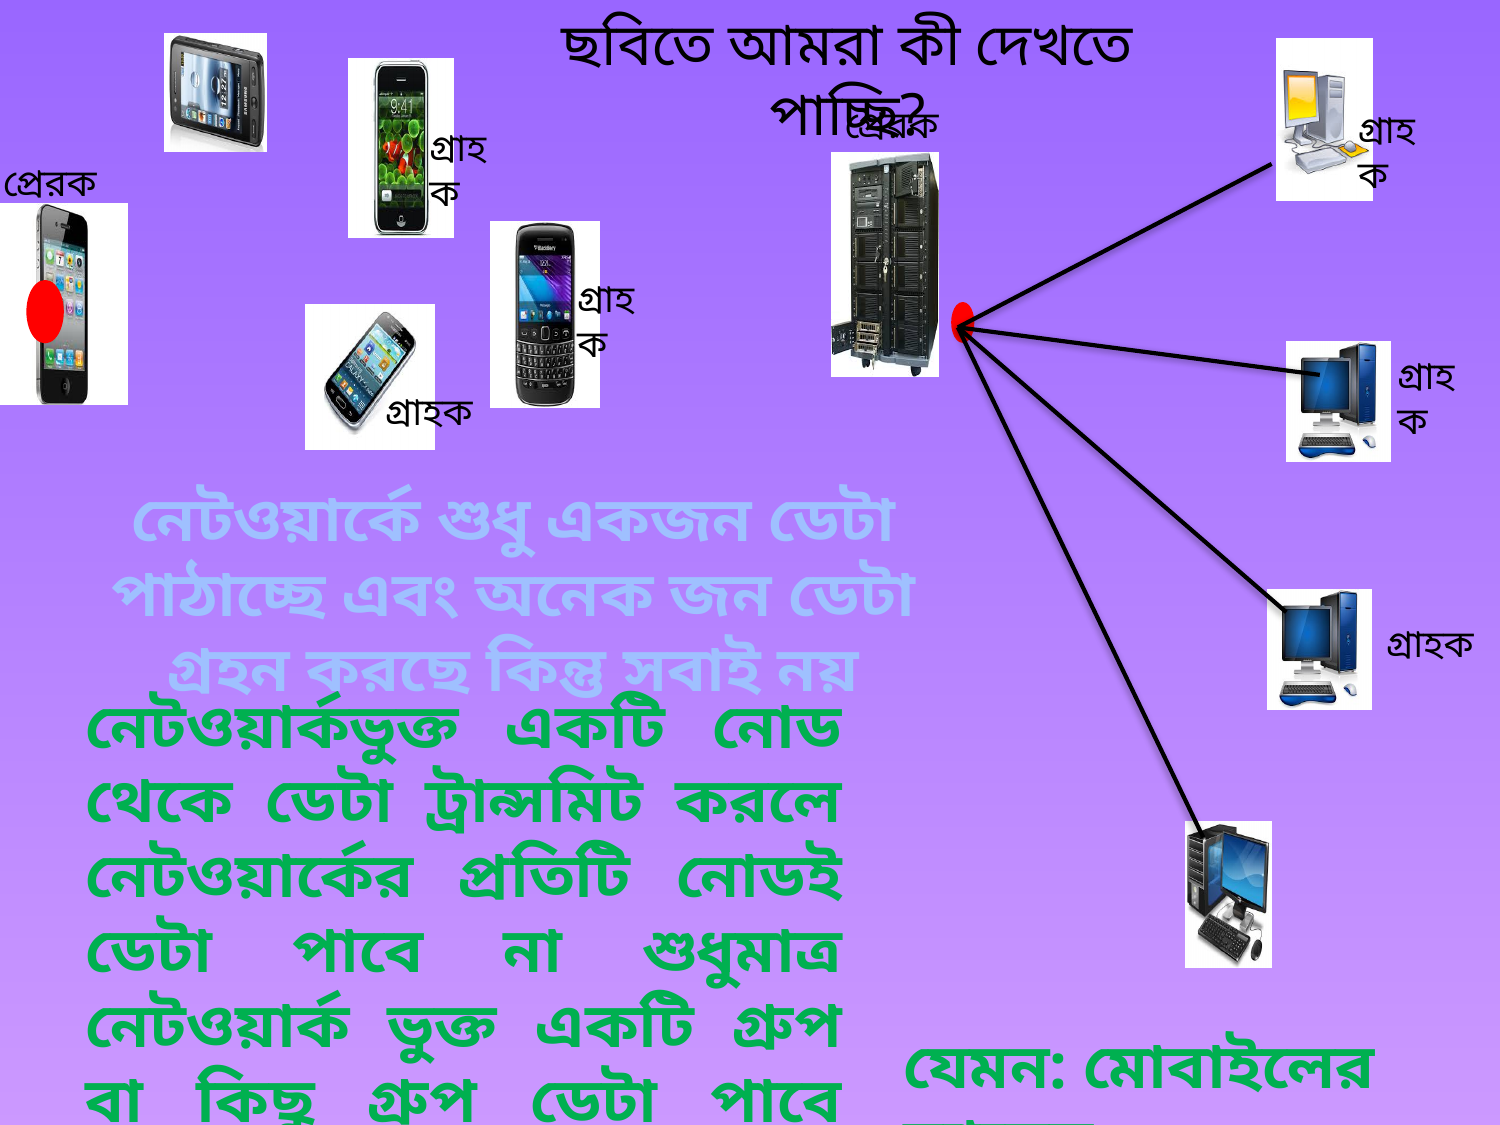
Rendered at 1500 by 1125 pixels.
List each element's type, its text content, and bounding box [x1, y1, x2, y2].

picture [305, 304, 435, 451]
text_box প্রেরক [0, 151, 165, 212]
picture [1185, 820, 1272, 968]
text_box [957, 163, 1272, 324]
text_box গ্রাহক [1394, 344, 1499, 450]
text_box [1204, 327, 1287, 613]
text_box গ্রাহক [440, 381, 498, 441]
text_box প্রেরক [829, 93, 971, 154]
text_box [1287, 327, 1320, 376]
text_box গ্রাহক [459, 116, 532, 222]
text_box নেটওয়ার্কভুক্ত একটি নোড থেকে ডেটা ট্রান্সমিট করলে নেটওয়ার্কের প্রতিটি নোডই ডেটা পাবে না শুধুমাত্র নেটওয়ার্ক ভুক্ত একটি গ্রুপ বা কিছু গ্রুপ ডেটা পাবে এরুপ মোডকে বলে মাল্টিকাষ্ট। [70, 712, 857, 1125]
text_box গ্রাহক [1377, 612, 1499, 672]
text_box ছবিতে আমরা কী দেখতে পাচ্ছি? [528, 0, 1167, 155]
picture [831, 152, 939, 377]
text_box নেটওয়ার্কে শুধু একজন ডেটা পাঠাচ্ছে এবং অনেক জন ডেটা গ্রহন করছে কিন্তু সবাই নয় [70, 471, 952, 712]
text_box যেমন: মোবাইলের ম্যাসেস [888, 1019, 1491, 1125]
picture [1287, 341, 1391, 462]
text_box গ্রাহক [604, 267, 679, 373]
text_box গ্রাহক [1377, 98, 1460, 204]
picture [163, 33, 267, 152]
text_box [957, 327, 1204, 838]
picture [0, 203, 128, 405]
picture [489, 221, 600, 408]
picture [1276, 38, 1373, 202]
picture [347, 58, 454, 239]
picture [1267, 588, 1373, 710]
